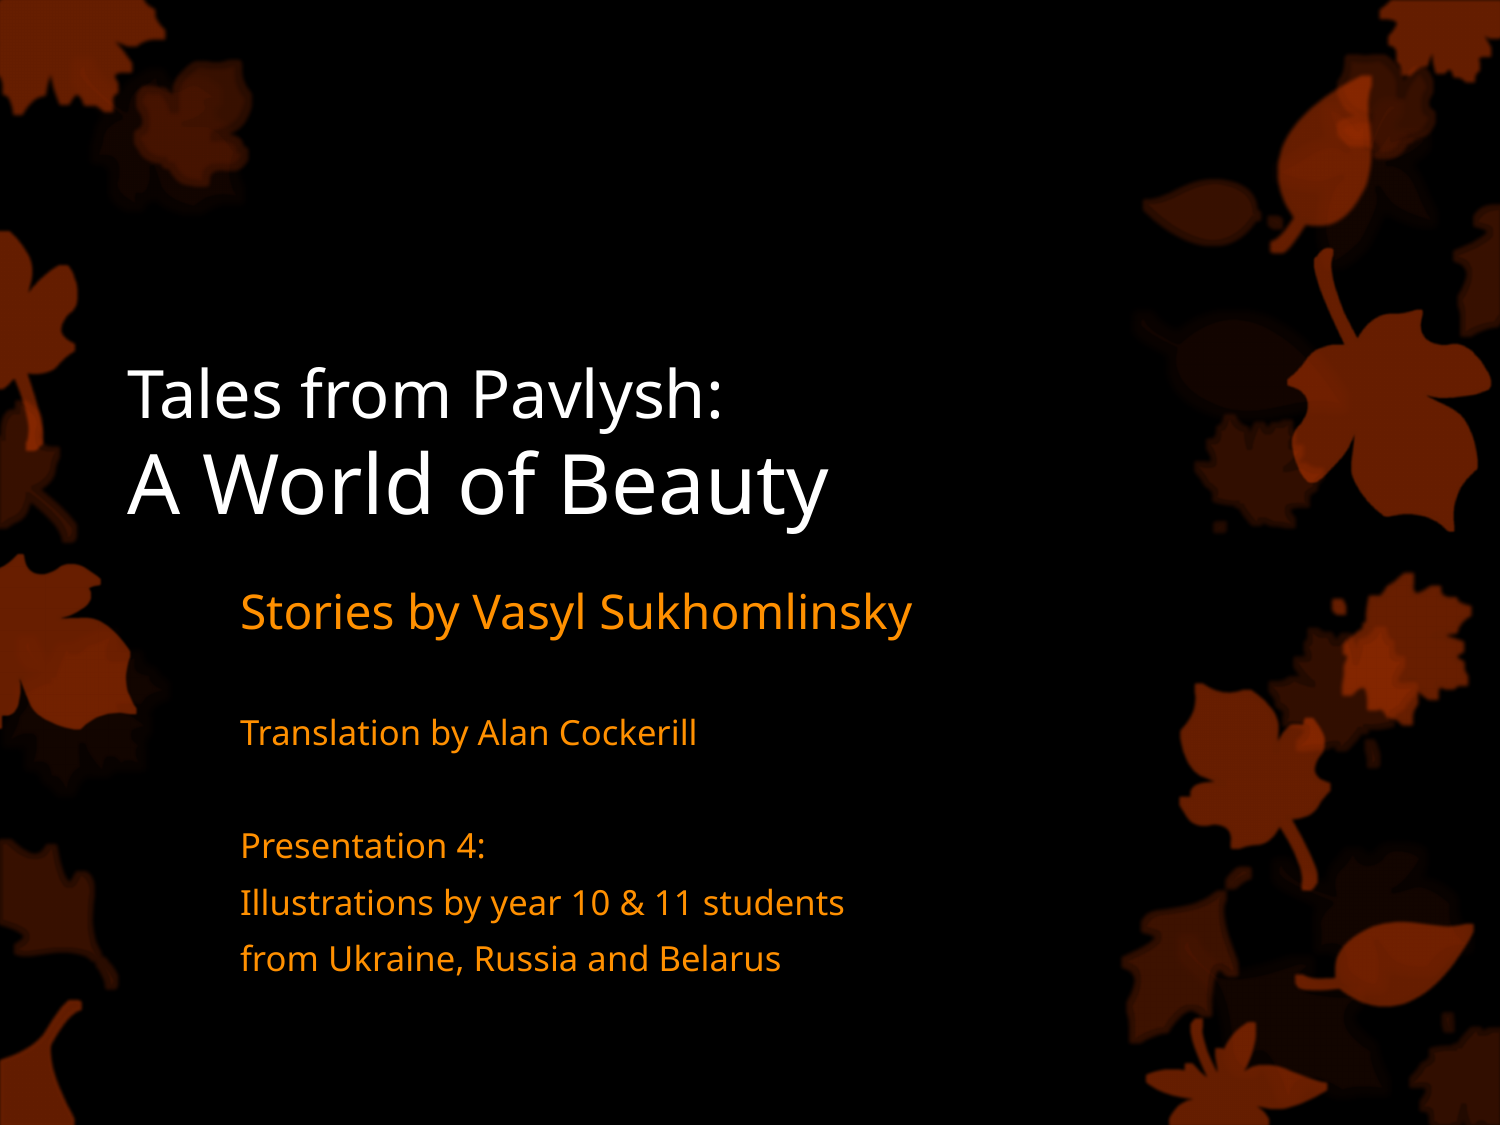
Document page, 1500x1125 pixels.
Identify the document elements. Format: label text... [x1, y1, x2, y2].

subtitle Stories by Vasyl Sukhomlinsky Translation by Alan Cockerill Presentation 4: Illustrations by year 10 & 11 students from Ukraine, Russia and Belarus [225, 574, 1275, 988]
title Tales from Pavlysh: A World of Beauty [112, 219, 1388, 539]
